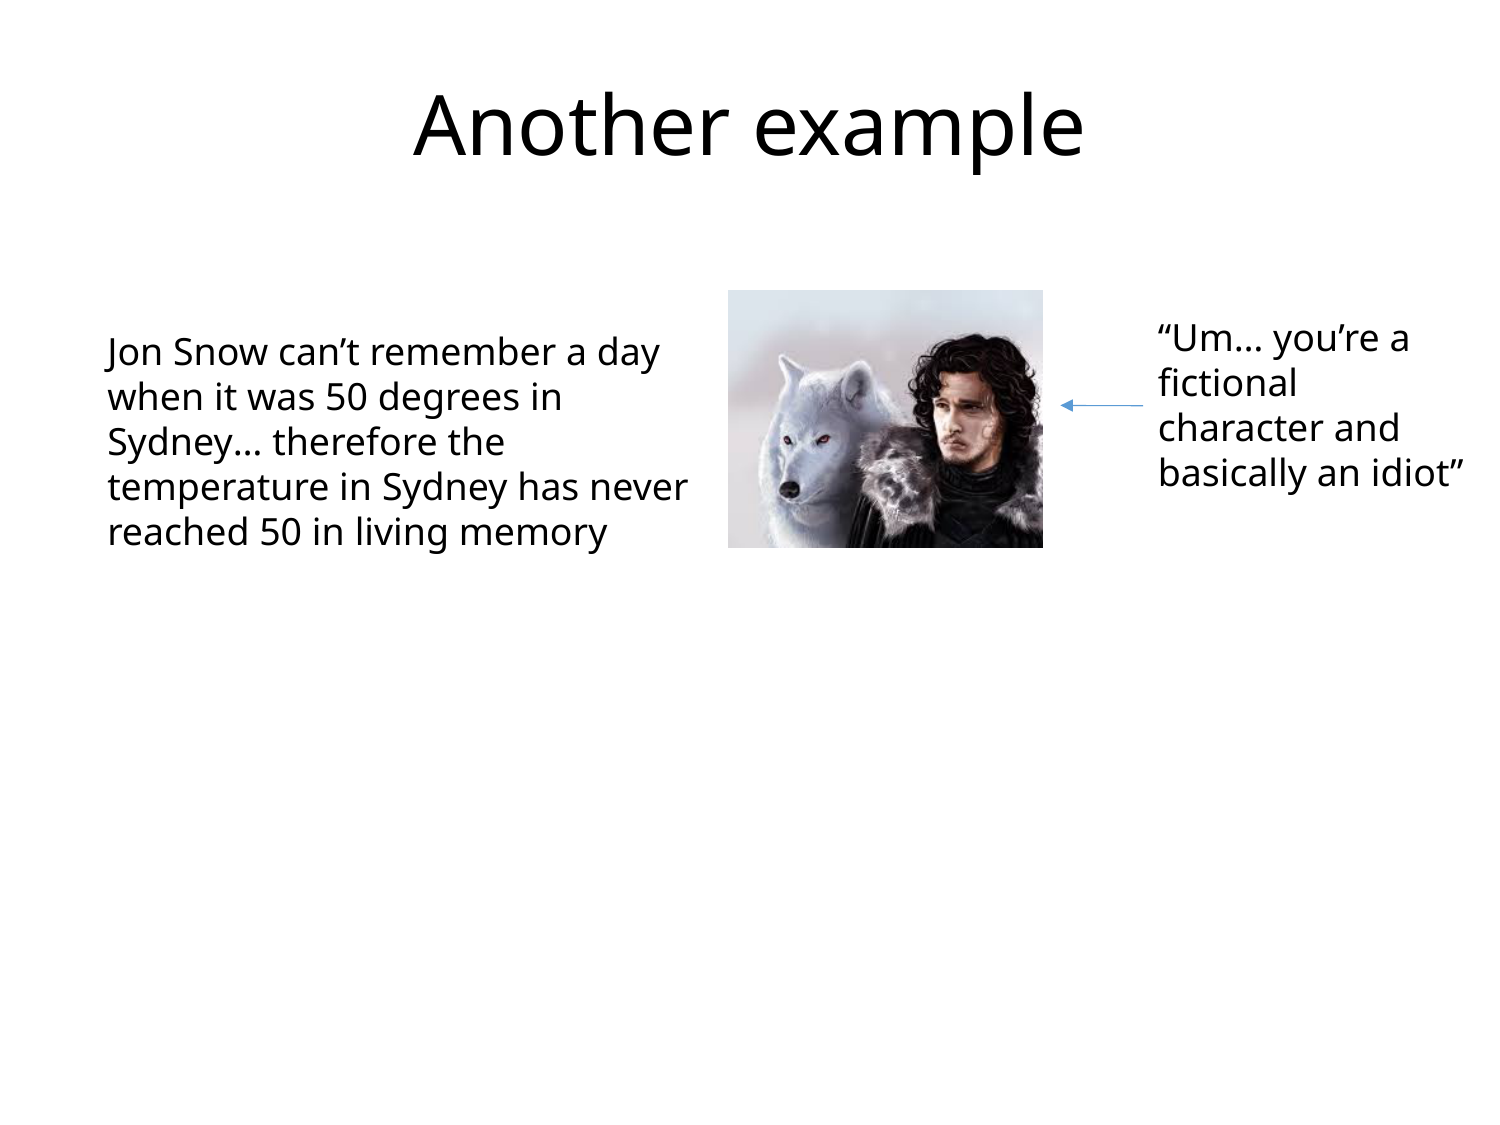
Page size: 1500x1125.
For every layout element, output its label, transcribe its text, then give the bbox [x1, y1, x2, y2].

title Another example [103, 59, 1397, 198]
text_box “Um… you’re a fictional character and basically an idiot” [1143, 306, 1486, 502]
text_box Jon Snow can’t remember a day when it was 50 degrees in Sydney… therefore the temperature in Sydney has never reached 50 in living memory [92, 320, 711, 560]
picture [727, 290, 1043, 548]
